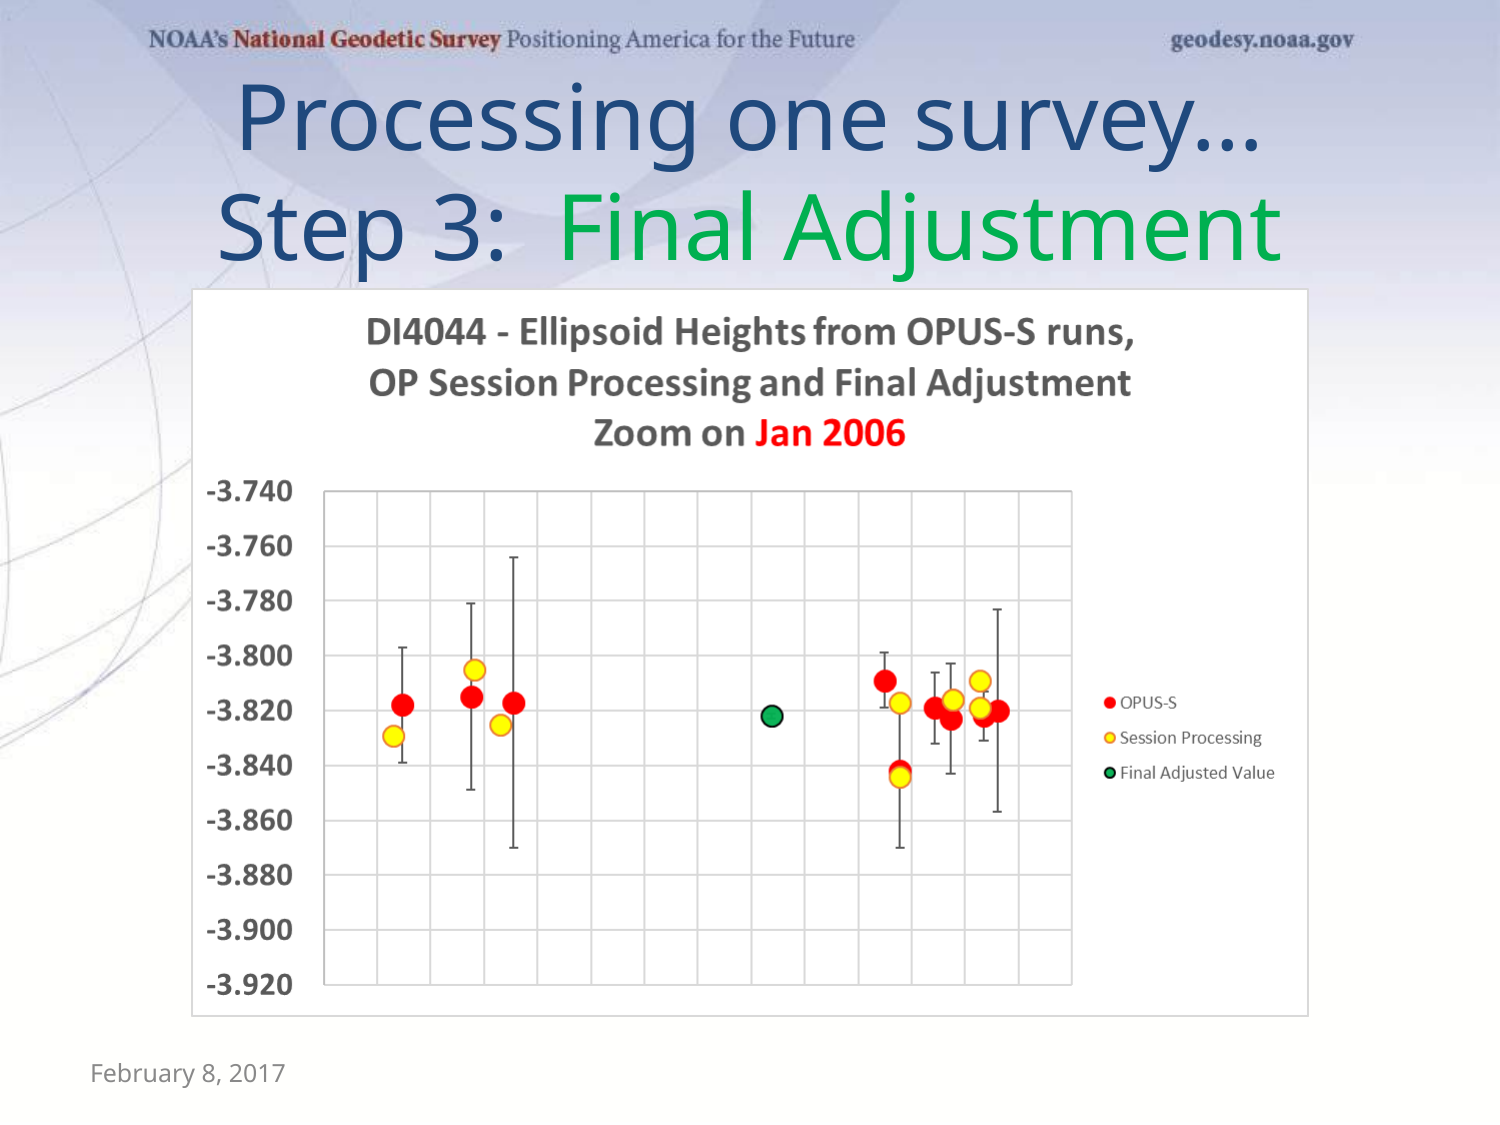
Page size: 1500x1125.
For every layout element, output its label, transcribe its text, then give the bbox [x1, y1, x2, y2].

picture [0, 0, 1500, 1122]
title Processing one survey… Step 3: Final Adjustment [75, 75, 1425, 263]
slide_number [75, 1042, 425, 1103]
